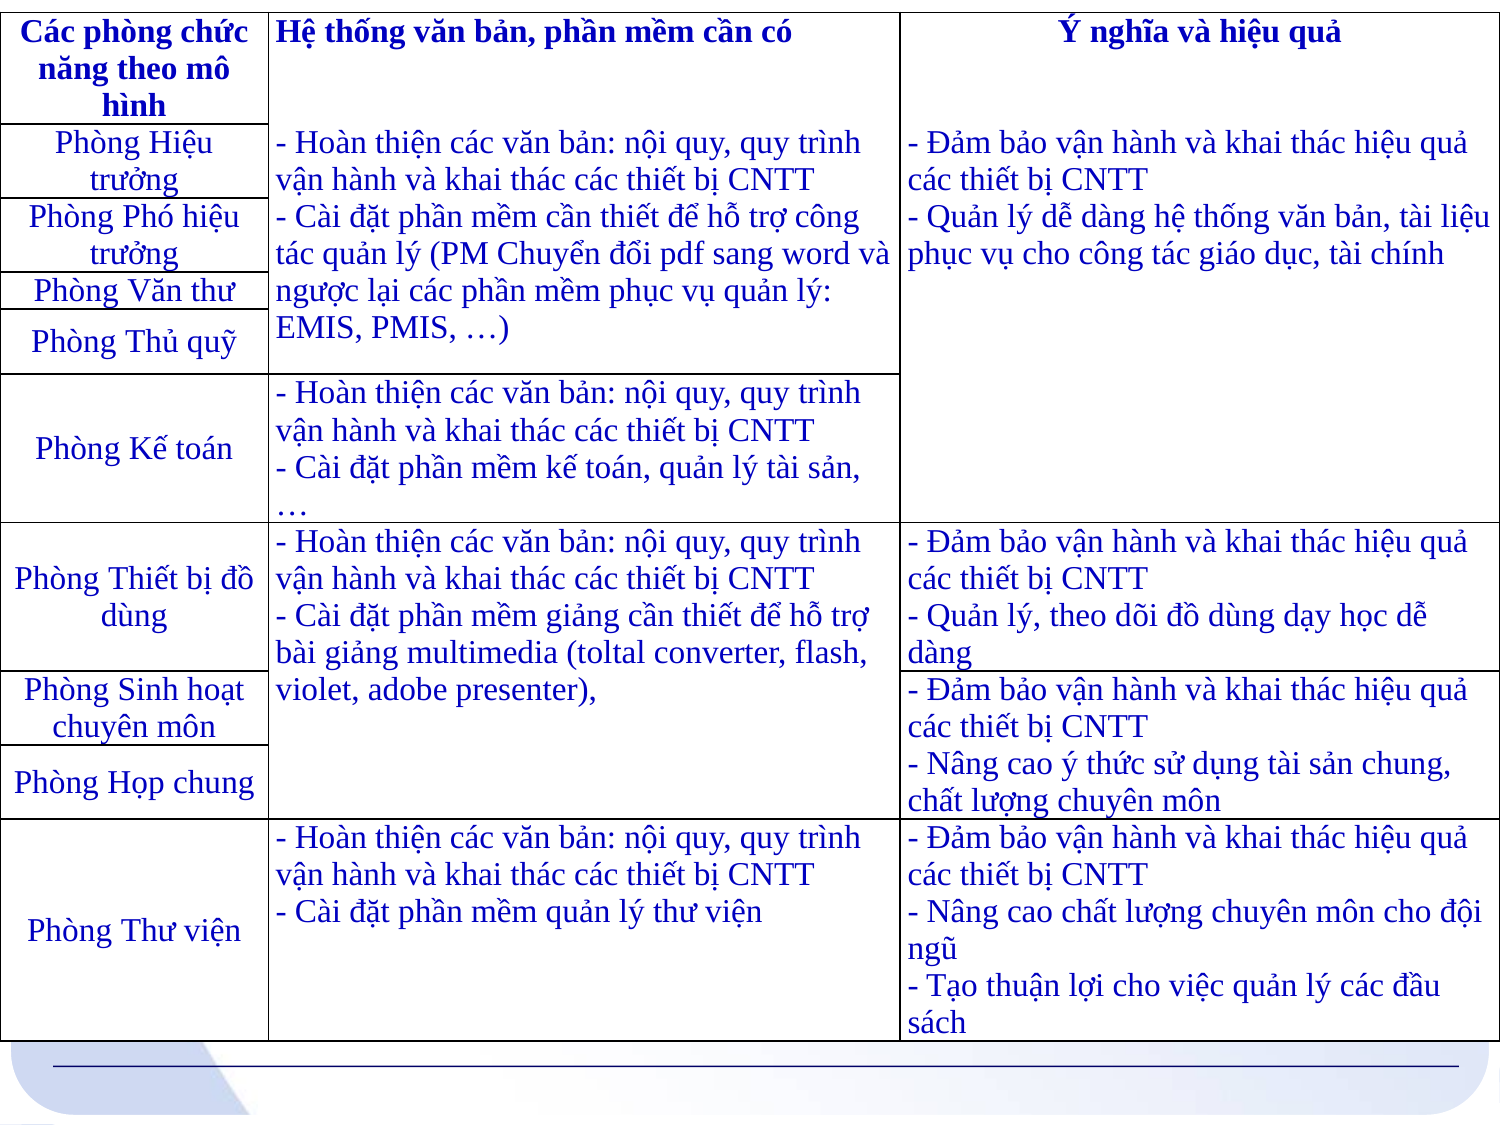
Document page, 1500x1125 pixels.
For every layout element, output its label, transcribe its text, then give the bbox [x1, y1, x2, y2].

table_cell Phòng Sinh hoạt chuyên môn [1, 672, 268, 744]
table_cell - Đảm bảo vận hành và khai thác hiệu quả các thiết bị CNTT - Quản lý, theo dõi đồ dùng dạy học dễ dàng [901, 523, 1499, 670]
table_cell Phòng Hiệu trưởng [1, 125, 268, 197]
table_header Ý nghĩa và hiệu quả [901, 13, 1499, 124]
table_cell Phòng Thư viện [1, 820, 268, 1040]
table_cell - Hoàn thiện các văn bản: nội quy, quy trình vận hành và khai thác các thiết bị CNTT - Cài đặt phần mềm cần thiết để hỗ trợ công tác quản lý (PM Chuyển đổi pdf sang word và ngược lại các phần mềm phục vụ quản lý: EMIS, PMIS, …) [269, 124, 899, 373]
table_cell Phòng Họp chung [1, 746, 268, 818]
table_cell - Hoàn thiện các văn bản: nội quy, quy trình vận hành và khai thác các thiết bị CNTT - Cài đặt phần mềm giảng cần thiết để hỗ trợ bài giảng multimedia (toltal converter, flash, violet, adobe presenter), [269, 523, 899, 818]
picture [11, 1042, 1488, 1114]
table_cell - Hoàn thiện các văn bản: nội quy, quy trình vận hành và khai thác các thiết bị CNTT - Cài đặt phần mềm quản lý thư viện [269, 820, 899, 1040]
table_cell - Đảm bảo vận hành và khai thác hiệu quả các thiết bị CNTT - Nâng cao chất lượng chuyên môn cho đội ngũ - Tạo thuận lợi cho việc quản lý các đầu sách [901, 820, 1499, 1040]
table_cell Phòng Kế toán [1, 375, 268, 522]
table_cell - Đảm bảo vận hành và khai thác hiệu quả các thiết bị CNTT - Quản lý dễ dàng hệ thống văn bản, tài liệu phục vụ cho công tác giáo dục, tài chính [901, 124, 1499, 522]
table_header Hệ thống văn bản, phần mềm cần có [269, 13, 899, 124]
table_cell Phòng Thủ quỹ [1, 310, 268, 373]
table_cell Phòng Thiết bị đồ dùng [1, 523, 268, 670]
table_cell Phòng Phó hiệu trưởng [1, 199, 268, 271]
table_header Các phòng chức năng theo mô hình [1, 13, 268, 123]
table_cell Phòng Văn thư [1, 273, 268, 308]
table_cell - Đảm bảo vận hành và khai thác hiệu quả các thiết bị CNTT - Nâng cao ý thức sử dụng tài sản chung, chất lượng chuyên môn [901, 672, 1499, 818]
table_cell - Hoàn thiện các văn bản: nội quy, quy trình vận hành và khai thác các thiết bị CNTT - Cài đặt phần mềm kế toán, quản lý tài sản,… [269, 375, 899, 522]
